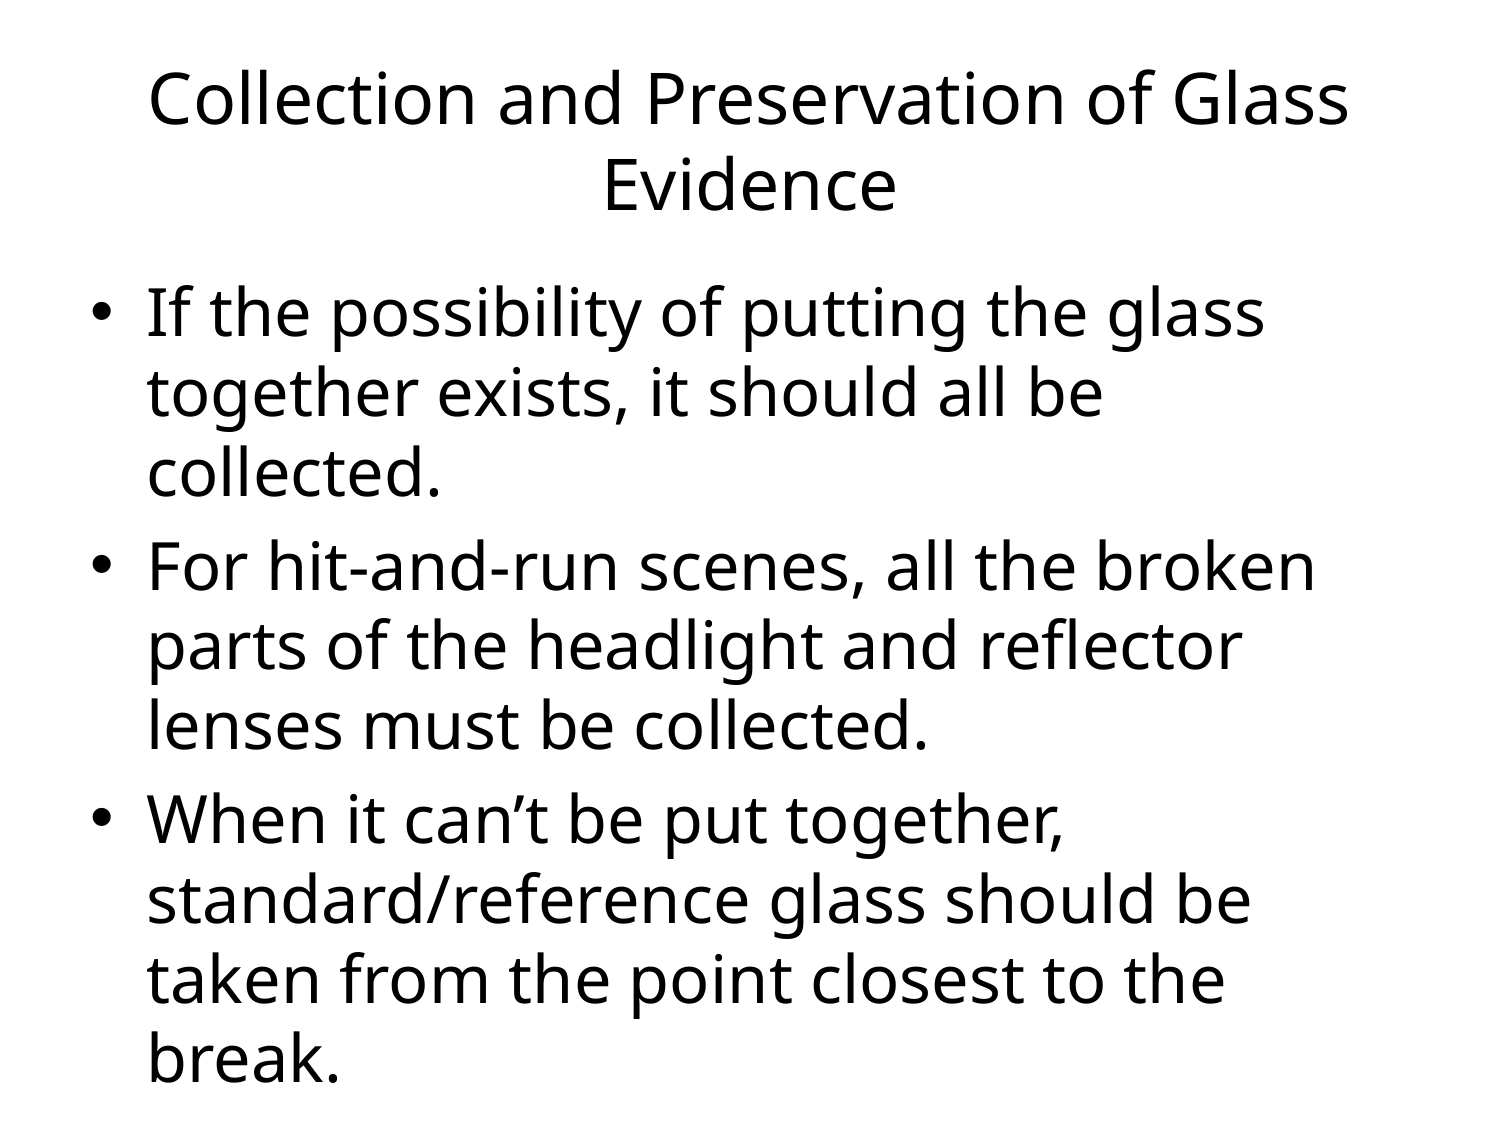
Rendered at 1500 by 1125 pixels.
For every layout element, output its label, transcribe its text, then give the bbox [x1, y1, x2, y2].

list If the possibility of putting the glass together exists, it should all be collected. For hit-and-run scenes, all the broken parts of the headlight and reflector lenses must be collected. When it can’t be put together, standard/reference glass should be taken from the point closest to the break. [75, 262, 1425, 1005]
title Collection and Preservation of Glass Evidence [75, 45, 1425, 233]
